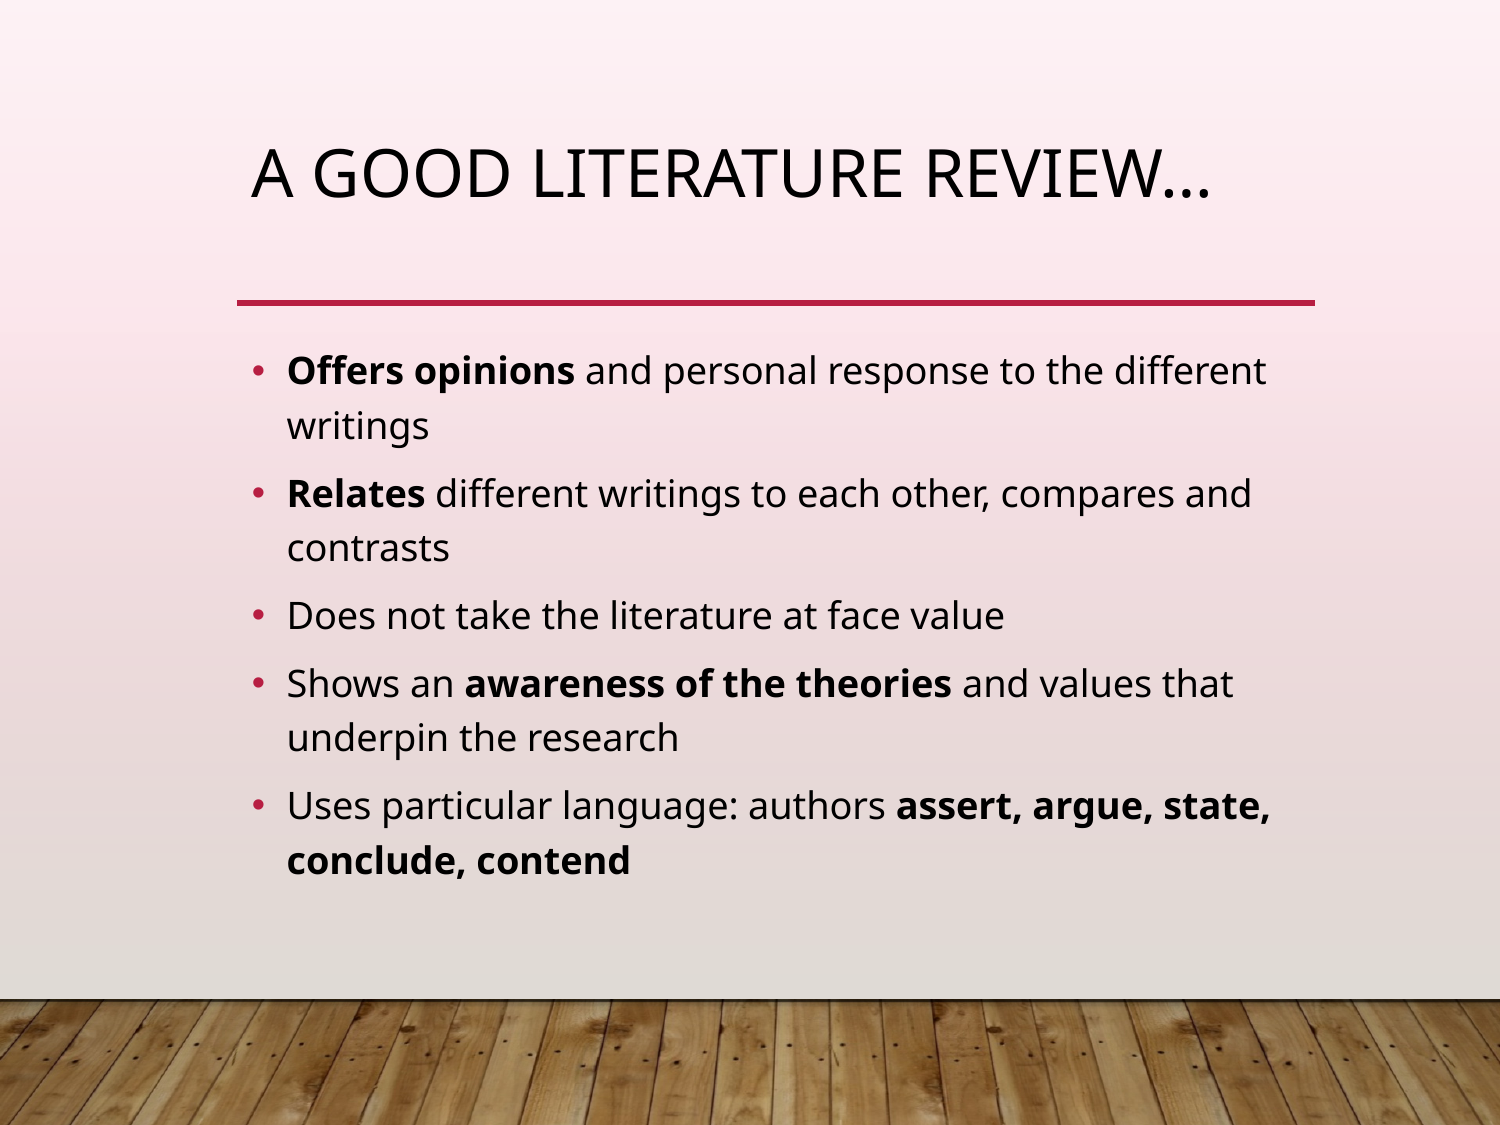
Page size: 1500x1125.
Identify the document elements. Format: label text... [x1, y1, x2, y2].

picture [0, 999, 1500, 1125]
title A good literature review… [236, 131, 1315, 305]
list Offers opinions and personal response to the different writings Relates different writings to each other, compares and contrasts Does not take the literature at face value Shows an awareness of the theories and values that underpin the research Uses particular language: authors assert, argue, state, conclude, contend [236, 330, 1315, 897]
